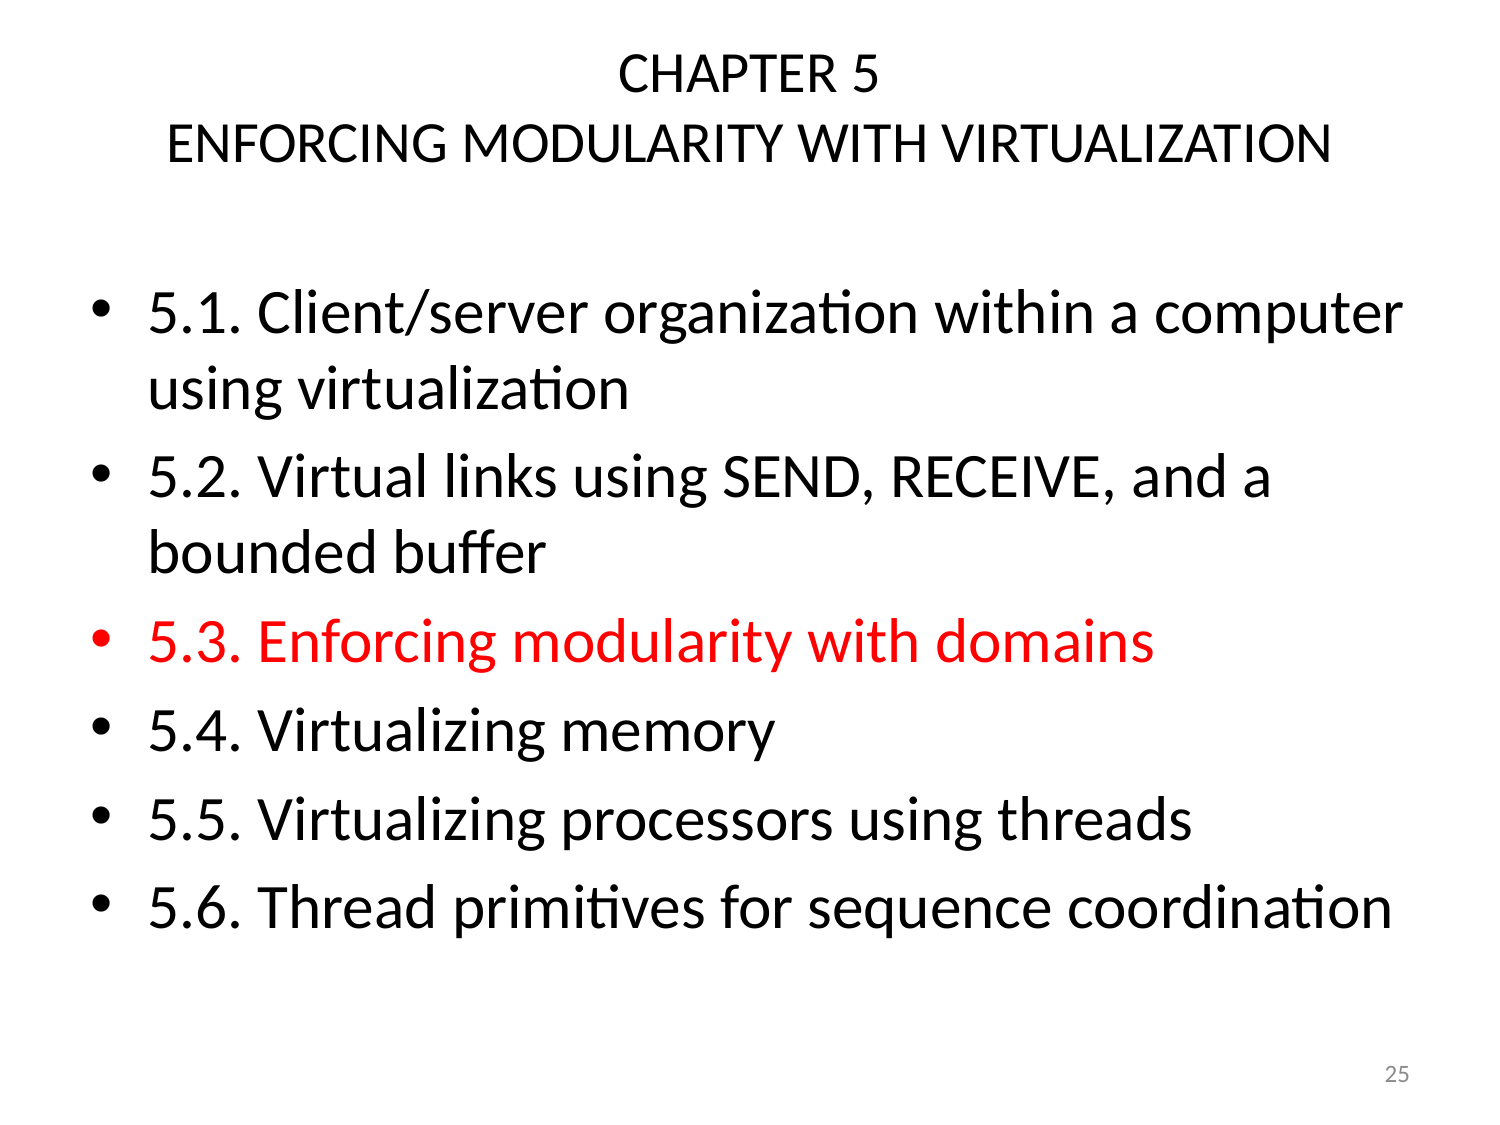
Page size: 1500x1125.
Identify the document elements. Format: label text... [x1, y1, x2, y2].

title CHAPTER 5 ENFORCING MODULARITY WITH VIRTUALIZATION [75, 45, 1425, 233]
list 5.1. Client/server organization within a computer using virtualization 5.2. Virtual links using SEND, RECEIVE, and a bounded buffer 5.3. Enforcing modularity with domains 5.4. Virtualizing memory 5.5. Virtualizing processors using threads 5.6. Thread primitives for sequence coordination [75, 262, 1425, 1005]
slide_number 25 [1074, 1042, 1425, 1103]
